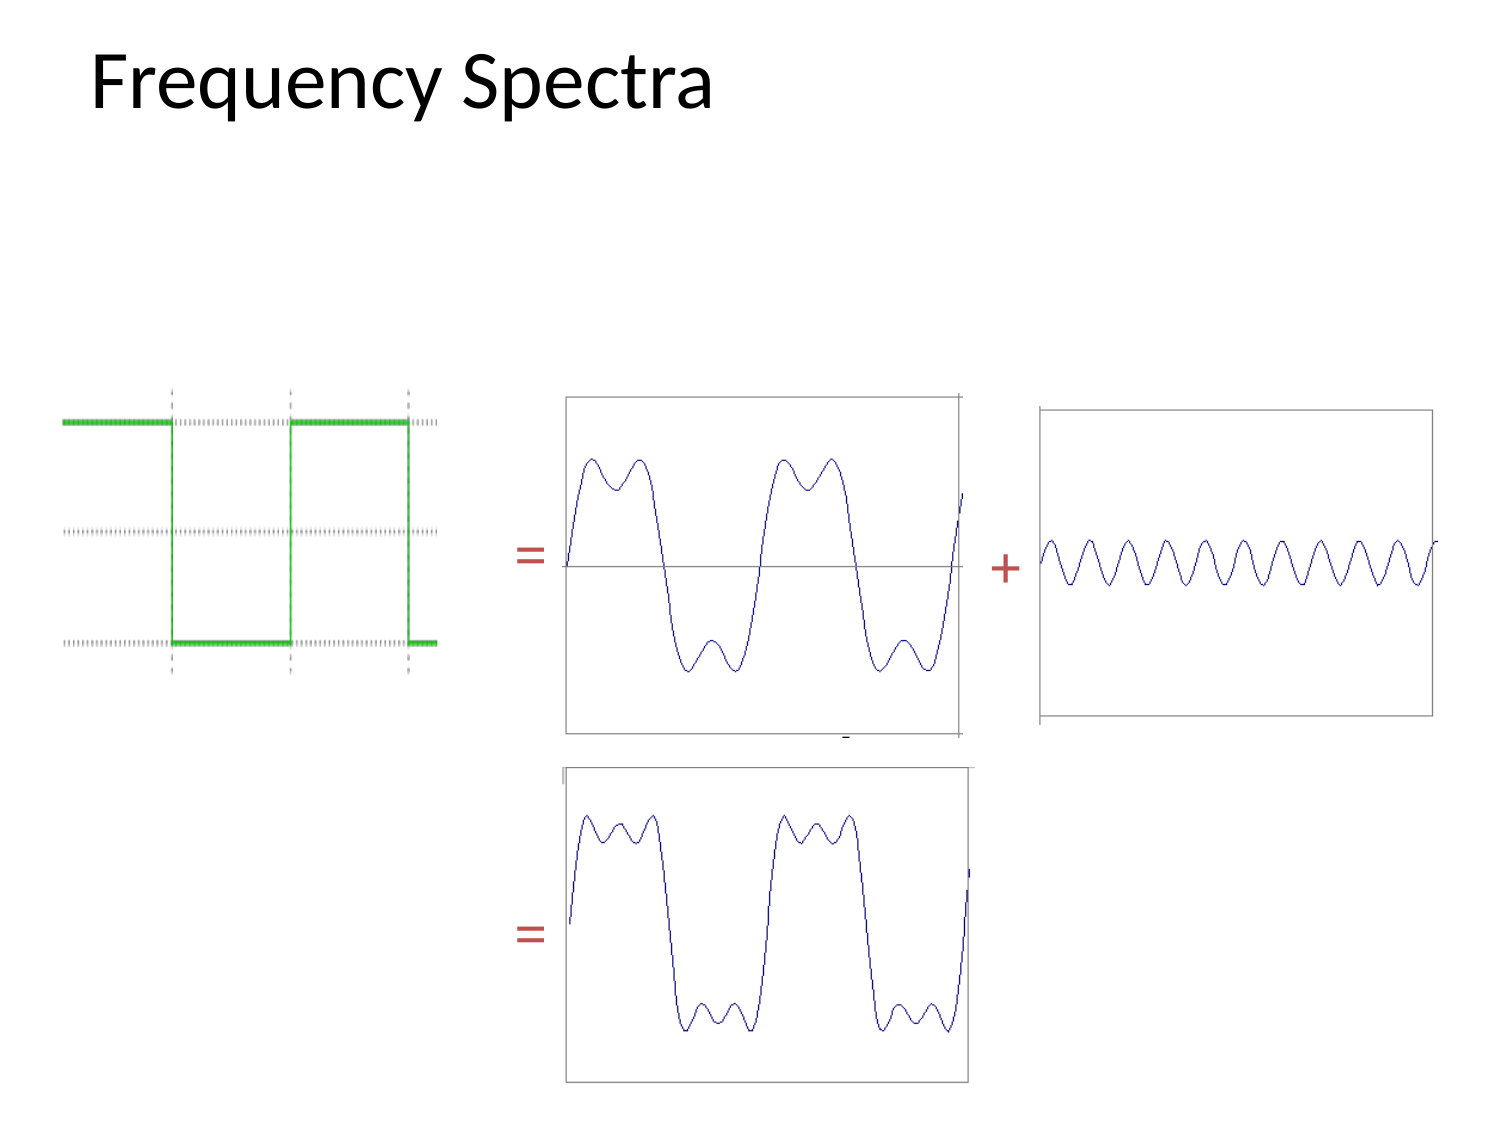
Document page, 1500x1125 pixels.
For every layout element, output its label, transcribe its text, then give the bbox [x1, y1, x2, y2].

text_box = [500, 889, 557, 975]
picture [62, 387, 438, 676]
picture [1037, 405, 1438, 726]
text_box + [975, 523, 1032, 609]
title Frequency Spectra [74, 0, 1426, 151]
picture [562, 393, 963, 738]
text_box = [500, 510, 557, 596]
picture [562, 767, 976, 1088]
